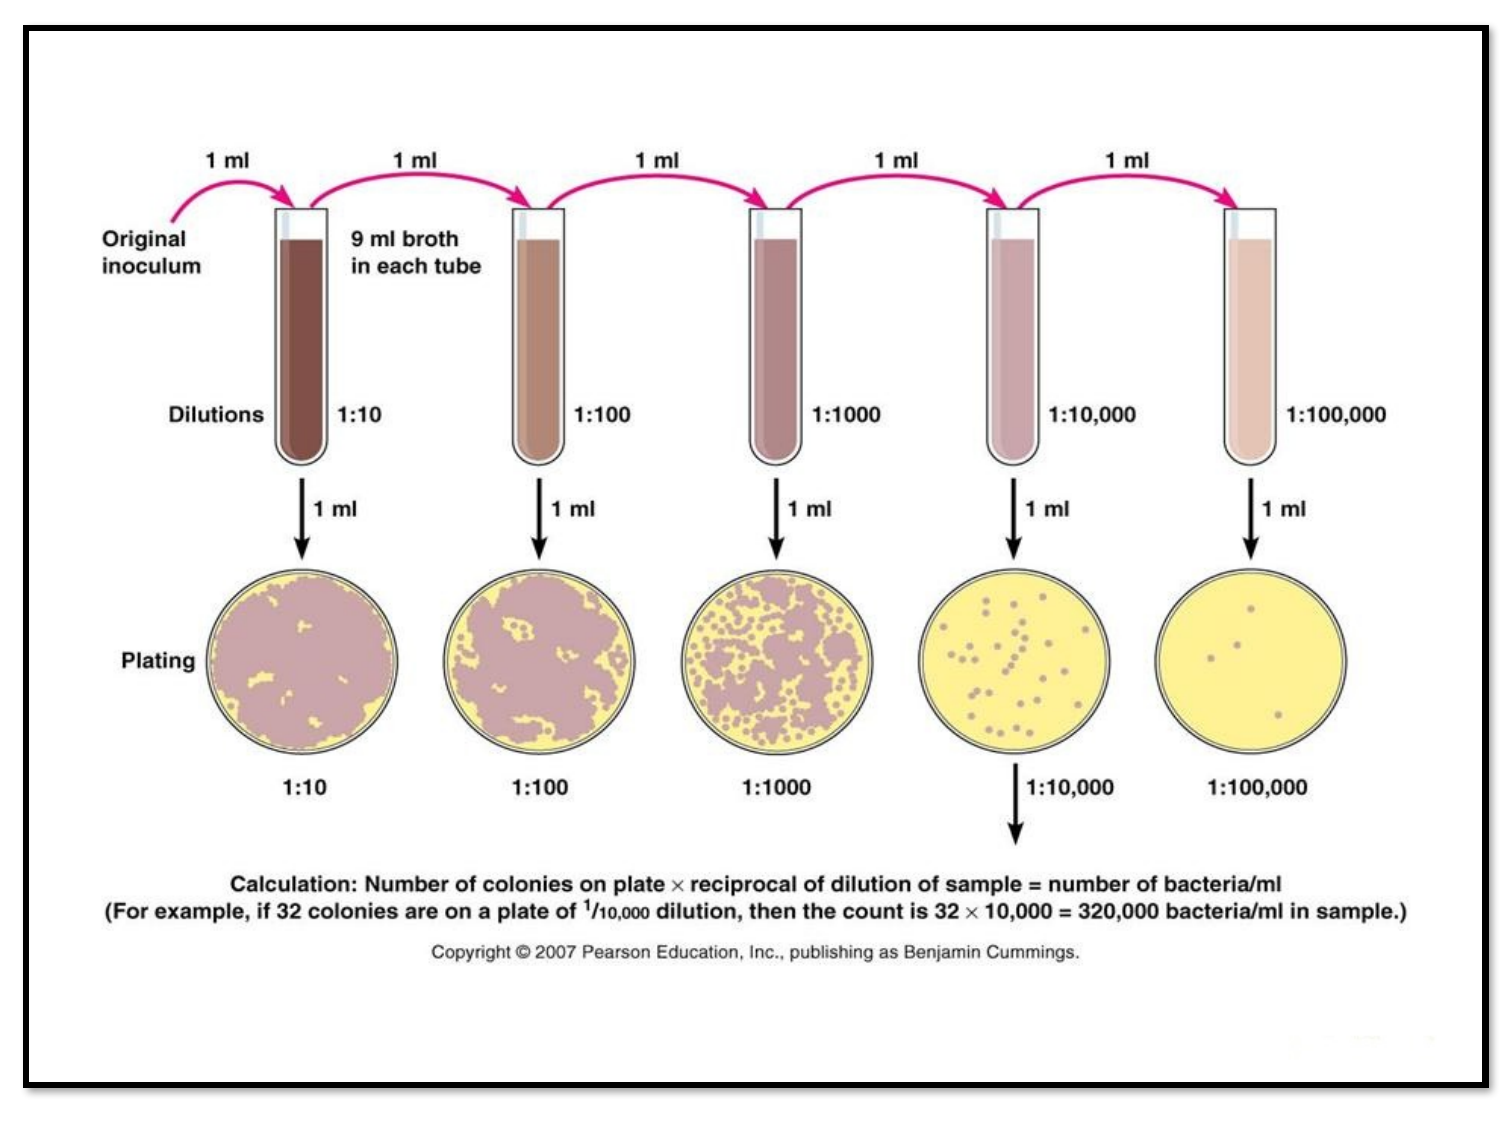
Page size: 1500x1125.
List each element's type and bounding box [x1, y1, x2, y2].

list [29, 30, 1483, 1083]
